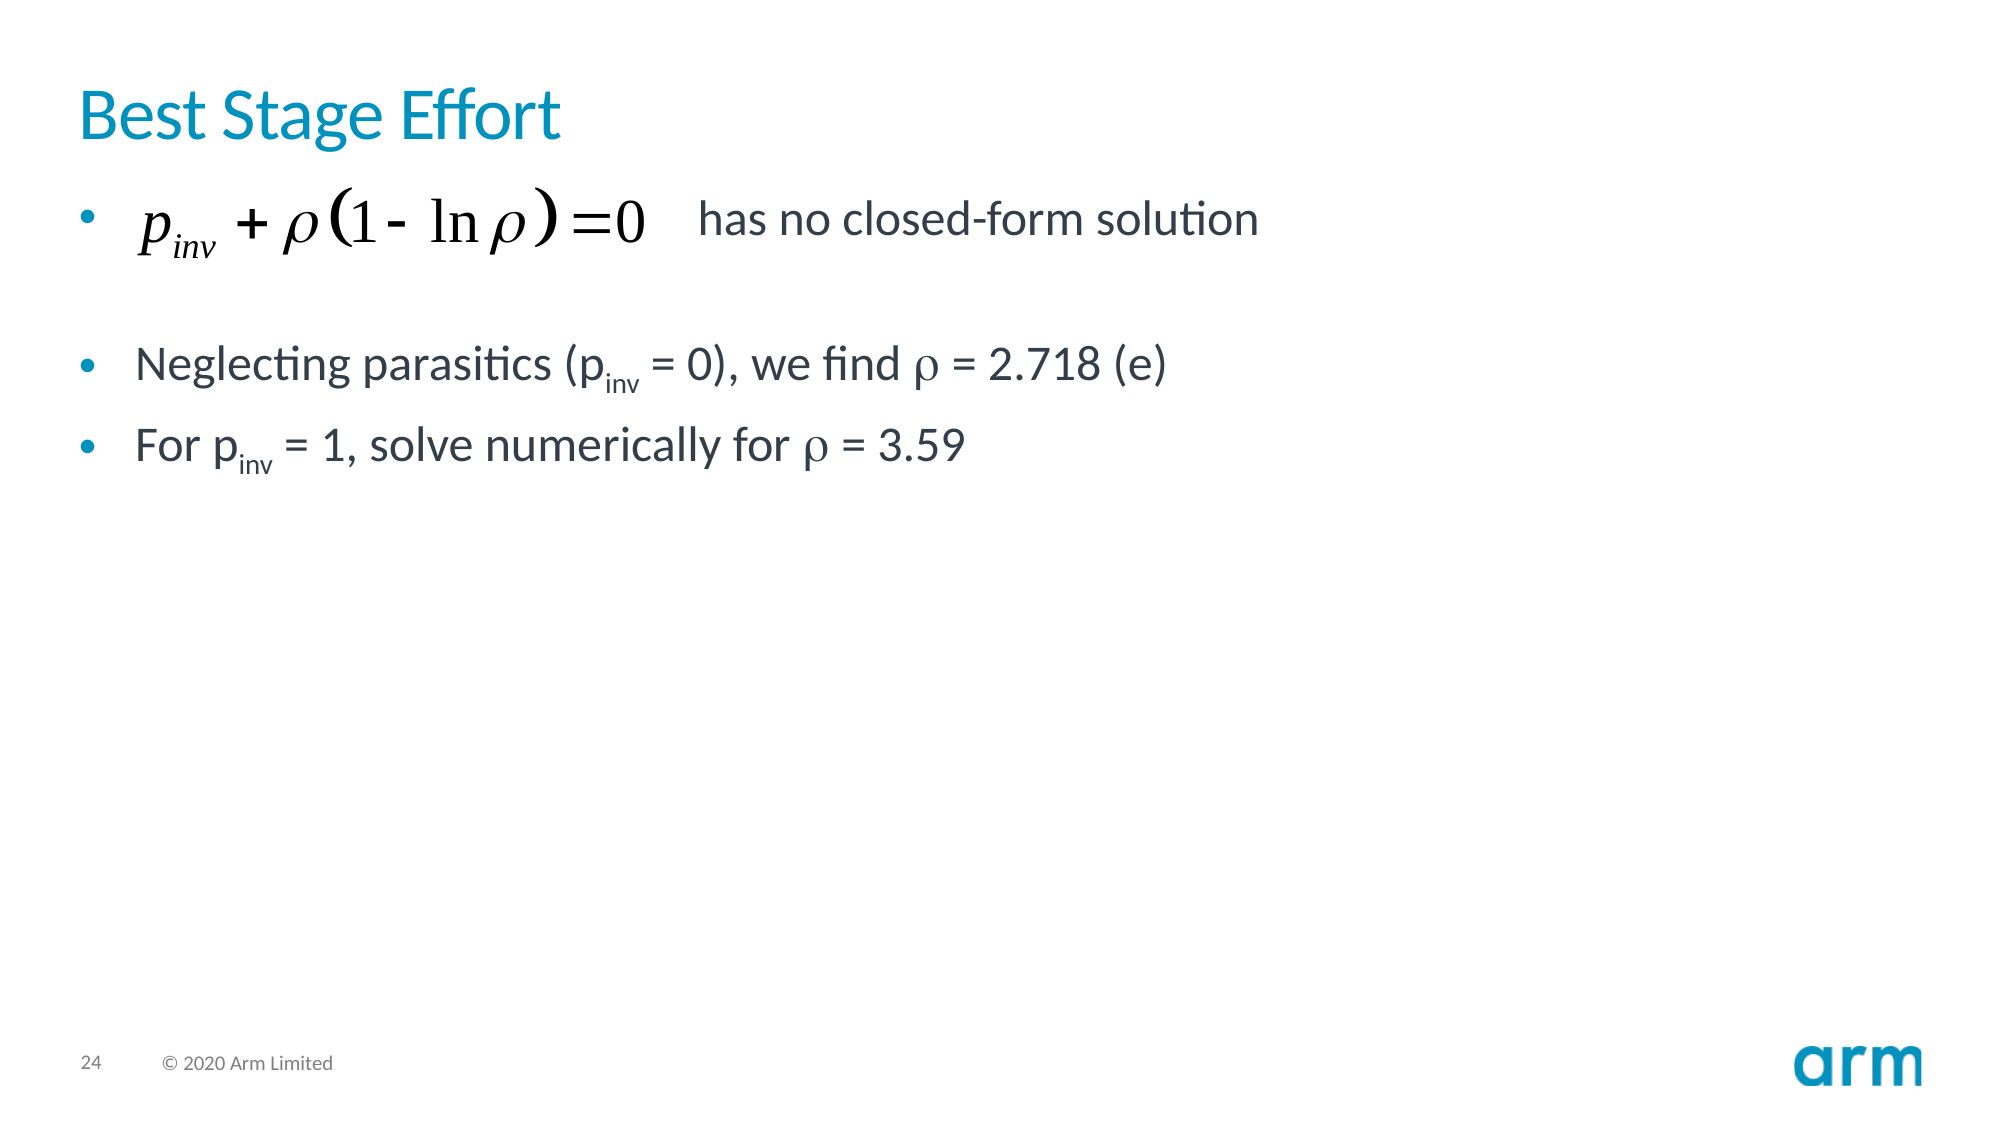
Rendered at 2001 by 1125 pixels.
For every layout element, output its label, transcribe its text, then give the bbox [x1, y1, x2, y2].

title Best Stage Effort [78, 78, 1922, 185]
list has no closed-form solution Neglecting parasitics (pinv = 0), we find r = 2.718 (e) For pinv = 1, solve numerically for r = 3.59 [78, 185, 1923, 941]
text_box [131, 184, 649, 270]
